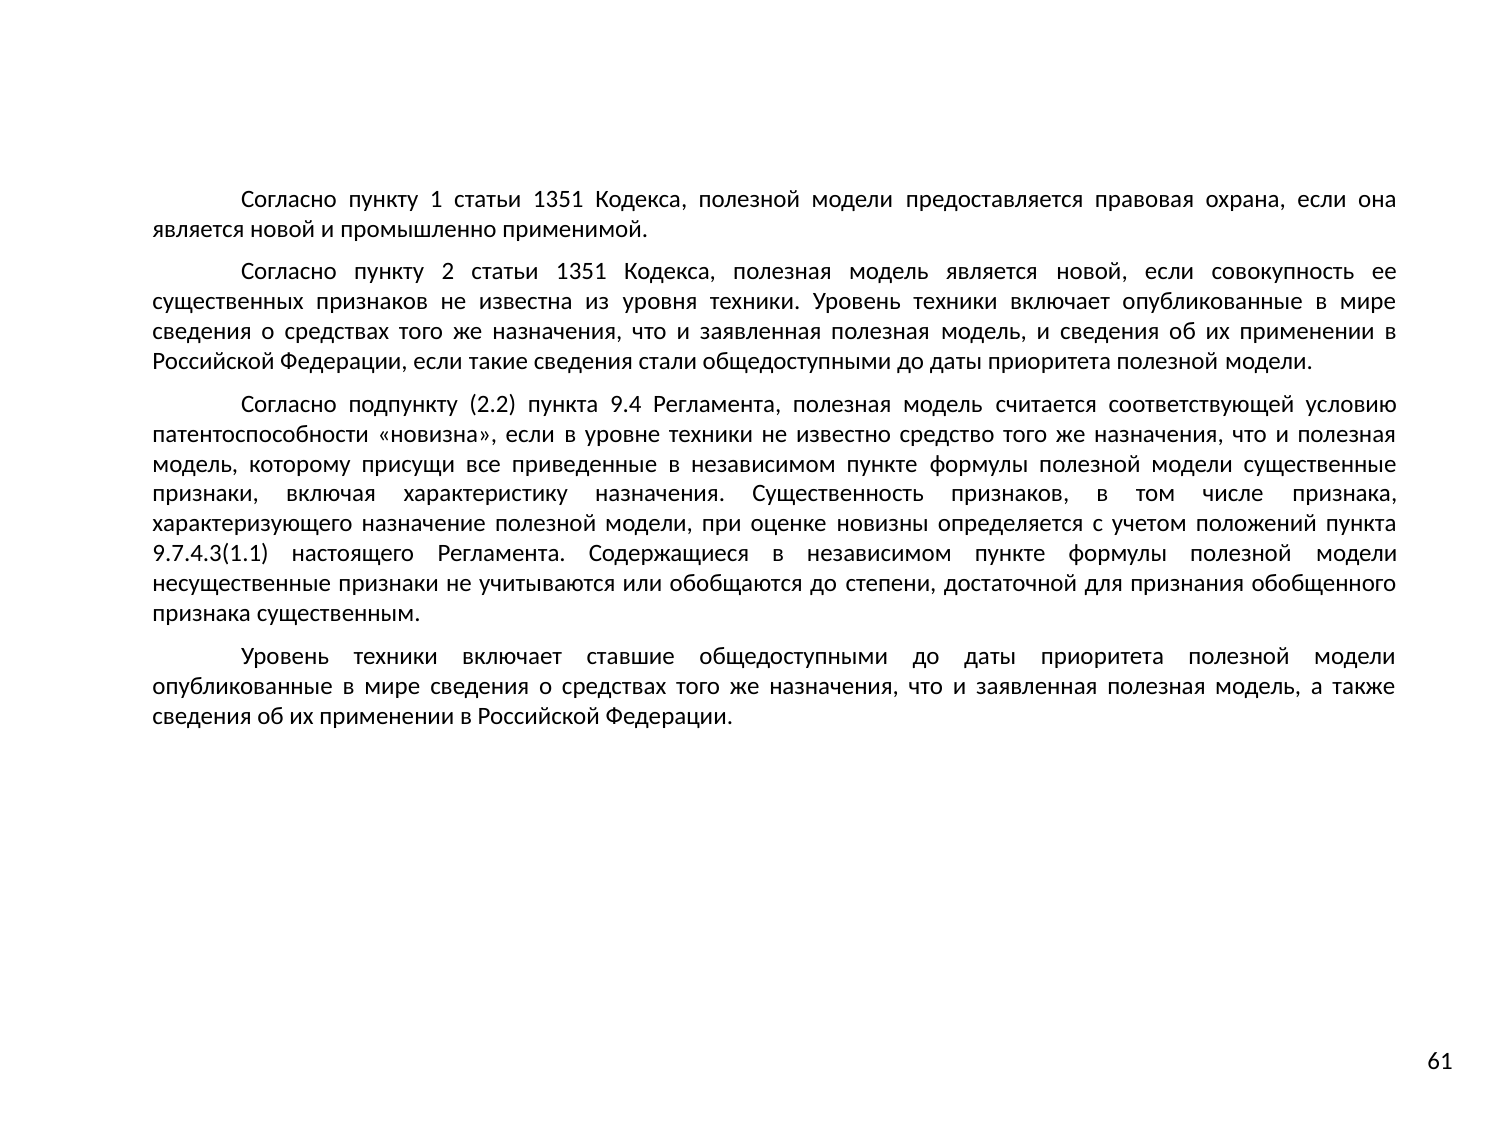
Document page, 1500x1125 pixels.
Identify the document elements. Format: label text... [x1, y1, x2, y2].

text_box 61 [1411, 1035, 1470, 1084]
list Согласно пункту 1 статьи 1351 Кодекса, полезной модели предоставляется правовая охрана, если она является новой и промышленно применимой. Согласно пункту 2 статьи 1351 Кодекса, полезная модель является новой, если совокупность ее существенных признаков не известна из уровня техники. Уровень техники включает опубликованные в мире сведения о средствах того же назначения, что и заявленная полезная модель, и сведения об их применении в Российской Федерации, если такие сведения стали общедоступными до даты приоритета полезной модели. Согласно подпункту (2.2) пункта 9.4 Регламента, полезная модель считается соответствующей условию патентоспособности «новизна», если в уровне техники не известно средство того же назначения, что и полезная модель, которому присущи все приведенные в независимом пункте формулы полезной модели существенные признаки, включая характеристику назначения. Существенность признаков, в том числе признака, характеризующего назначение полезной модели, при оценке новизны определяется с учетом положений пункта 9.7.4.3(1.1) настоящего Регламента. Содержащиеся в независимом пункте формулы полезной модели несущественные признаки не учитываются или обобщаются до степени, достаточной для признания обобщенного признака существенным. Уровень техники включает ставшие общедоступными до даты приоритета полезной модели опубликованные в мире сведения о средствах того же назначения, что и заявленная полезная модель, а также сведения об их применении в Российской Федерации. [137, 174, 1413, 1013]
